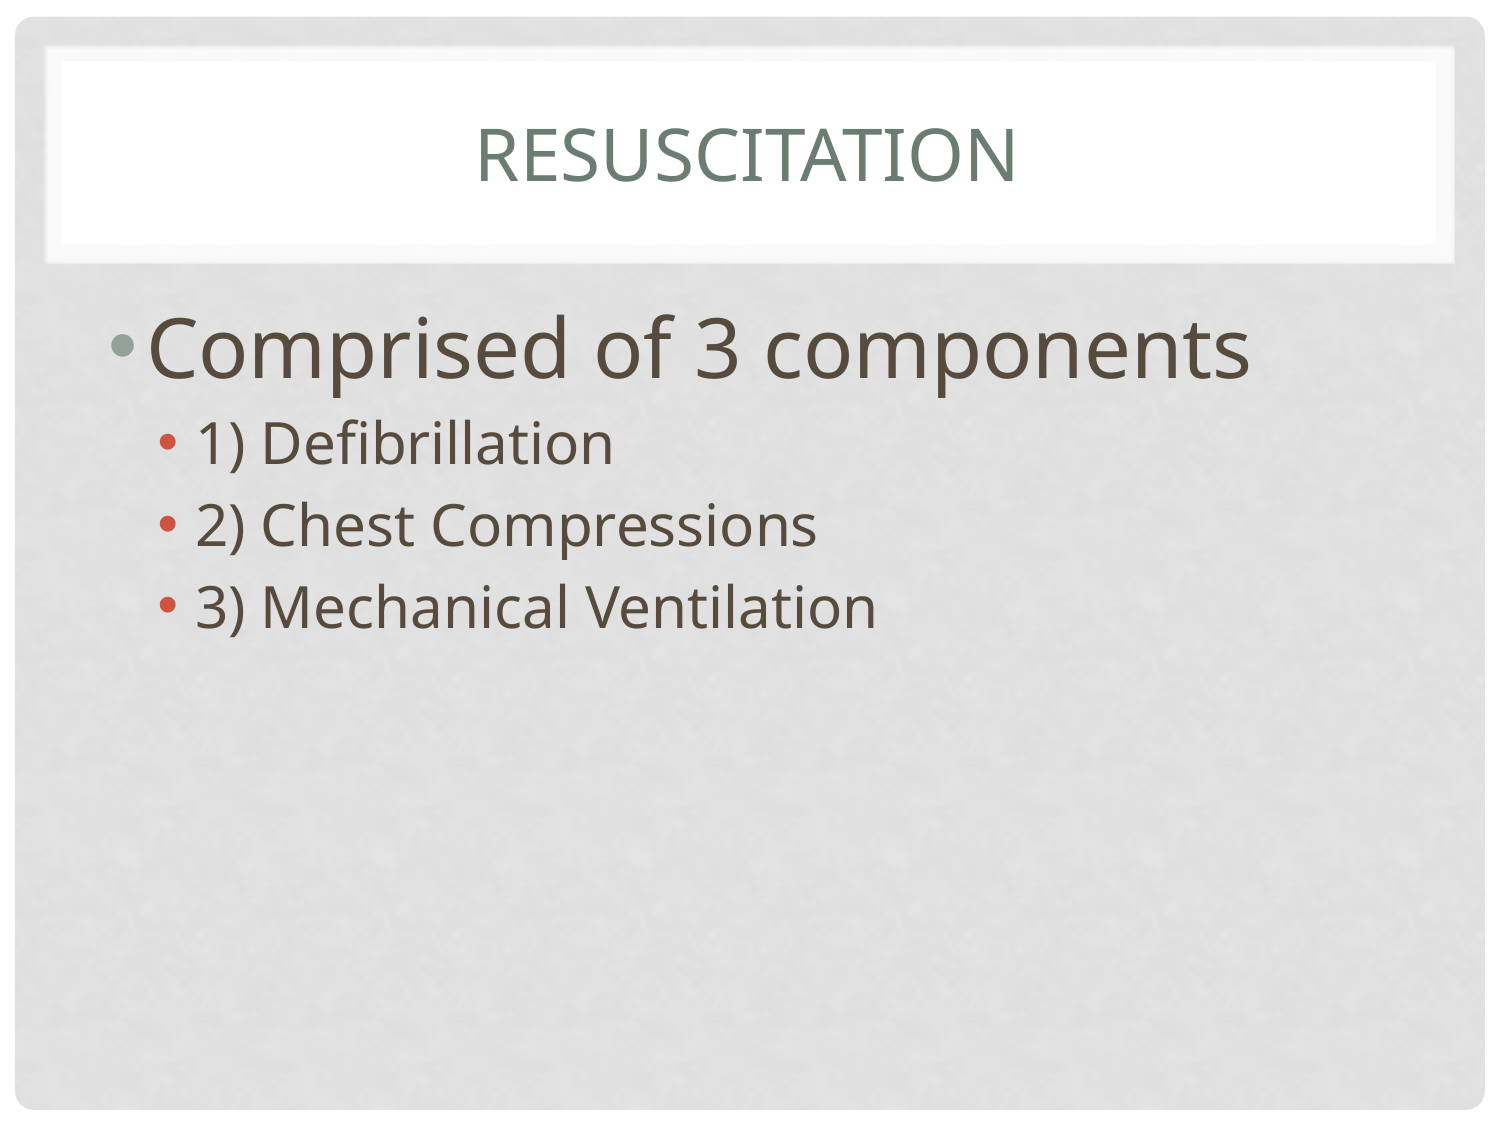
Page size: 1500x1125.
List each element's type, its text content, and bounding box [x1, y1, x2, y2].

list Comprised of 3 components 1) Defibrillation 2) Chest Compressions 3) Mechanical Ventilation [75, 287, 1425, 1005]
title Resuscitation [69, 66, 1425, 238]
